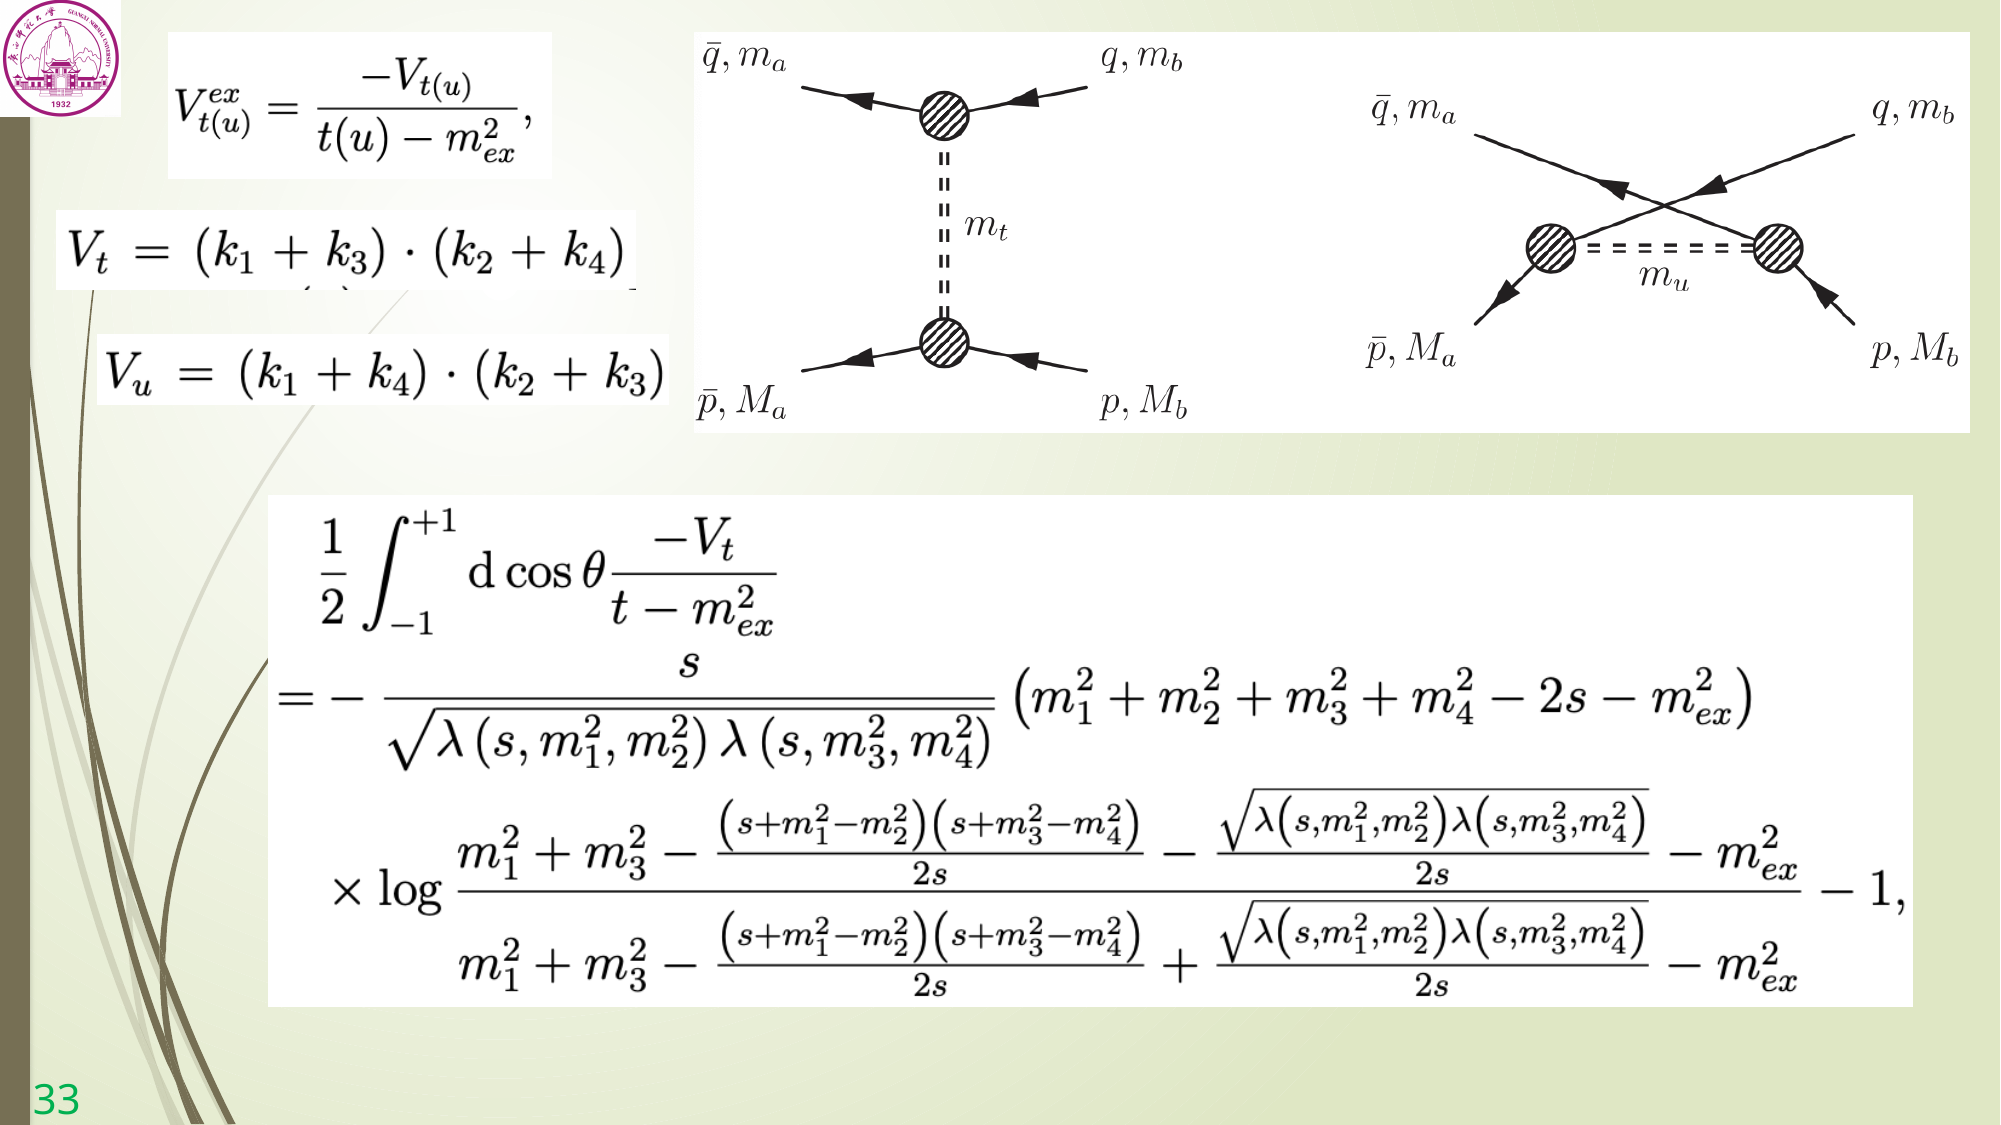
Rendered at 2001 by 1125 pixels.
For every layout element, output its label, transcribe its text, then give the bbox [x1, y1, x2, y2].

picture [96, 334, 669, 405]
slide_number 32 [0, 1071, 96, 1125]
picture [56, 210, 636, 291]
picture [167, 32, 552, 179]
picture [268, 495, 1914, 1007]
picture [0, 0, 121, 117]
picture [693, 32, 1970, 434]
